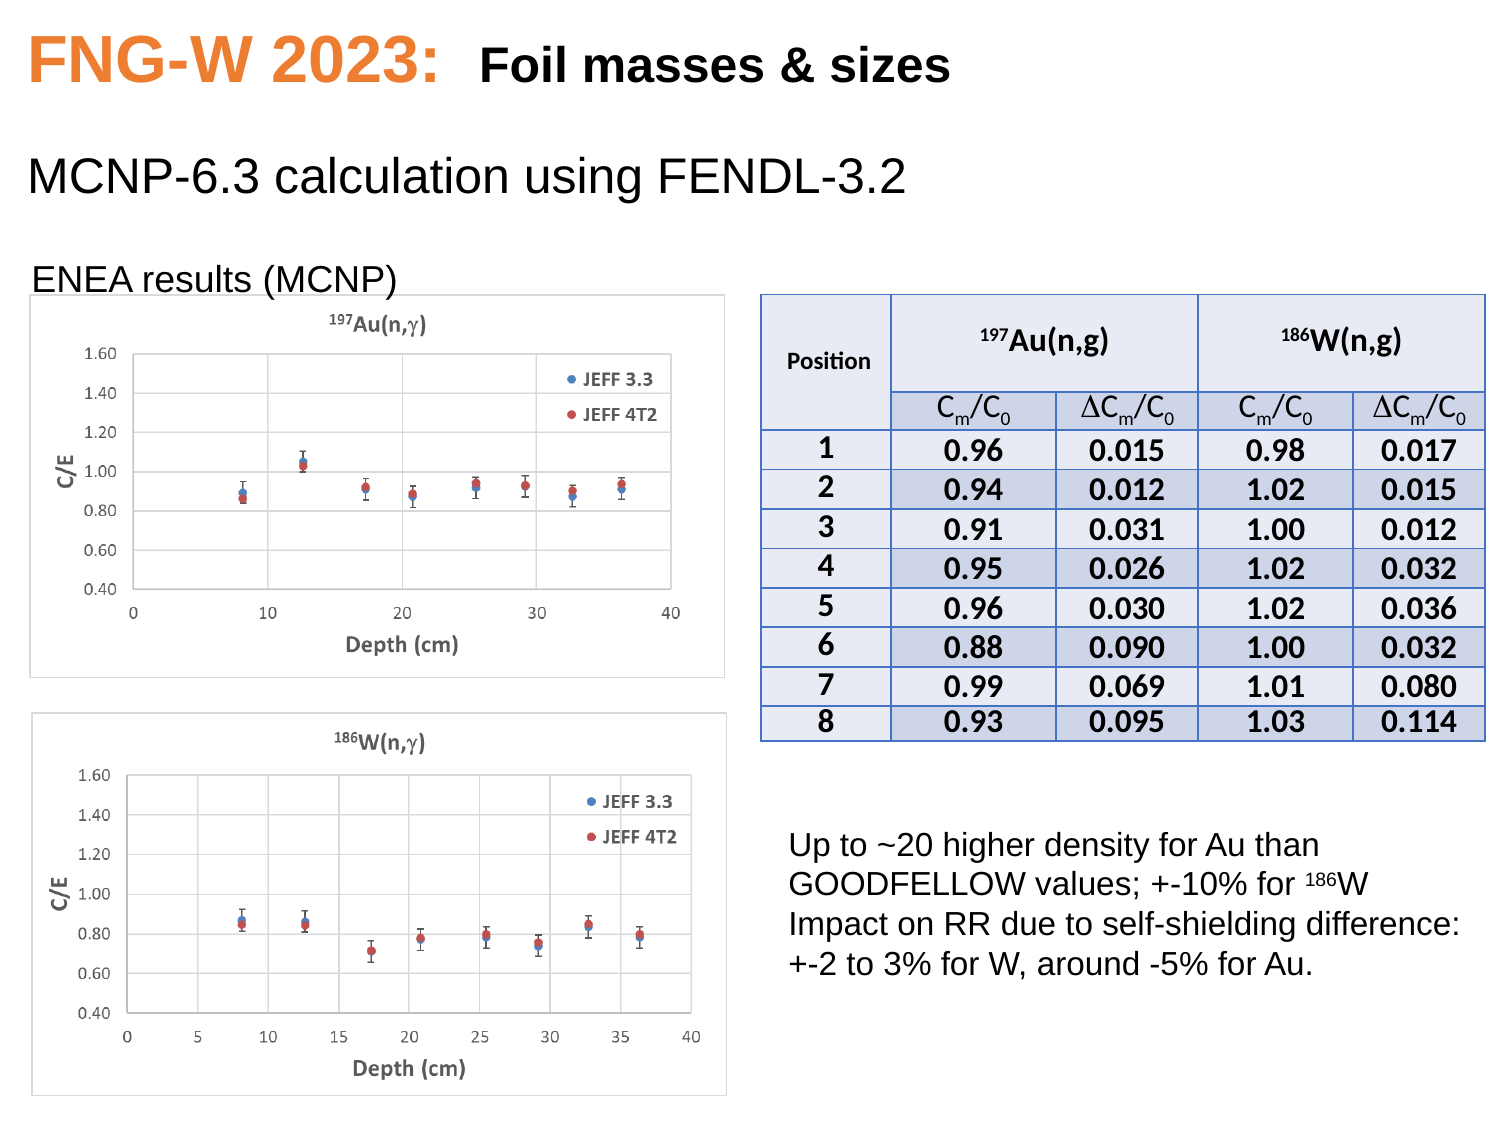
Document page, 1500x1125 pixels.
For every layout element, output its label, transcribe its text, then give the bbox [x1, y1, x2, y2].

text_box Up to ~20 higher density for Au than GOODFELLOW values; +-10% for 186W Impact on RR due to self-shielding difference: +-2 to 3% for W, around -5% for Au. [773, 815, 1500, 990]
picture [31, 712, 727, 1096]
table_cell 2 [762, 470, 890, 508]
table_cell 0.026 [1057, 549, 1197, 587]
table_cell 0.015 [1354, 470, 1484, 508]
table_cell 0.91 [892, 510, 1055, 548]
table_cell 1.02 [1199, 549, 1352, 587]
table_cell 0.114 [1354, 707, 1484, 740]
table_cell 6 [762, 628, 890, 666]
table_cell 0.090 [1057, 628, 1197, 666]
table_cell DCm/C0 [1057, 393, 1197, 429]
table_cell 0.030 [1057, 589, 1197, 626]
table_cell Cm/C0 [892, 393, 1055, 429]
table_cell 0.93 [892, 707, 1055, 740]
table_cell 0.99 [892, 668, 1055, 705]
table_cell 0.080 [1354, 668, 1484, 705]
table_cell 5 [762, 589, 890, 626]
table_cell 0.94 [892, 470, 1055, 508]
table_cell 0.88 [892, 628, 1055, 666]
text_box FNG-W 2023: Foil masses & sizes MCNP-6.3 calculation using FENDL-3.2 [12, 17, 1437, 130]
table_cell 1.02 [1199, 589, 1352, 626]
table_cell 1.02 [1199, 470, 1352, 508]
table_cell 0.032 [1354, 549, 1484, 587]
table_cell 3 [762, 510, 890, 548]
table_cell 0.98 [1199, 431, 1352, 469]
table_cell 0.015 [1057, 431, 1197, 469]
table_cell 8 [762, 707, 890, 740]
text_box ENEA results (MCNP) [16, 247, 413, 308]
table_cell 1 [762, 431, 890, 469]
picture [29, 294, 725, 678]
table_cell 0.012 [1354, 510, 1484, 548]
table_header 197Au(n,g) [892, 295, 1197, 391]
table_cell 0.012 [1057, 470, 1197, 508]
table_cell 0.095 [1057, 707, 1197, 740]
table_cell 0.96 [892, 589, 1055, 626]
table_cell 0.032 [1354, 628, 1484, 666]
table_cell 1.00 [1199, 510, 1352, 548]
table_cell 1.01 [1199, 668, 1352, 705]
table_cell 7 [762, 668, 890, 705]
table_cell 1.03 [1199, 707, 1352, 740]
table_cell 4 [762, 549, 890, 587]
table_cell DCm/C0 [1354, 393, 1484, 429]
table_cell 0.031 [1057, 510, 1197, 548]
table_cell 0.069 [1057, 668, 1197, 705]
table_header Position [762, 295, 890, 429]
table_cell 0.017 [1354, 431, 1484, 469]
table_cell 0.96 [892, 431, 1055, 469]
table_cell 0.95 [892, 549, 1055, 587]
table_cell Cm/C0 [1199, 393, 1352, 429]
table_cell 1.00 [1199, 628, 1352, 666]
table_header 186W(n,g) [1199, 295, 1484, 391]
table_cell 0.036 [1354, 589, 1484, 626]
